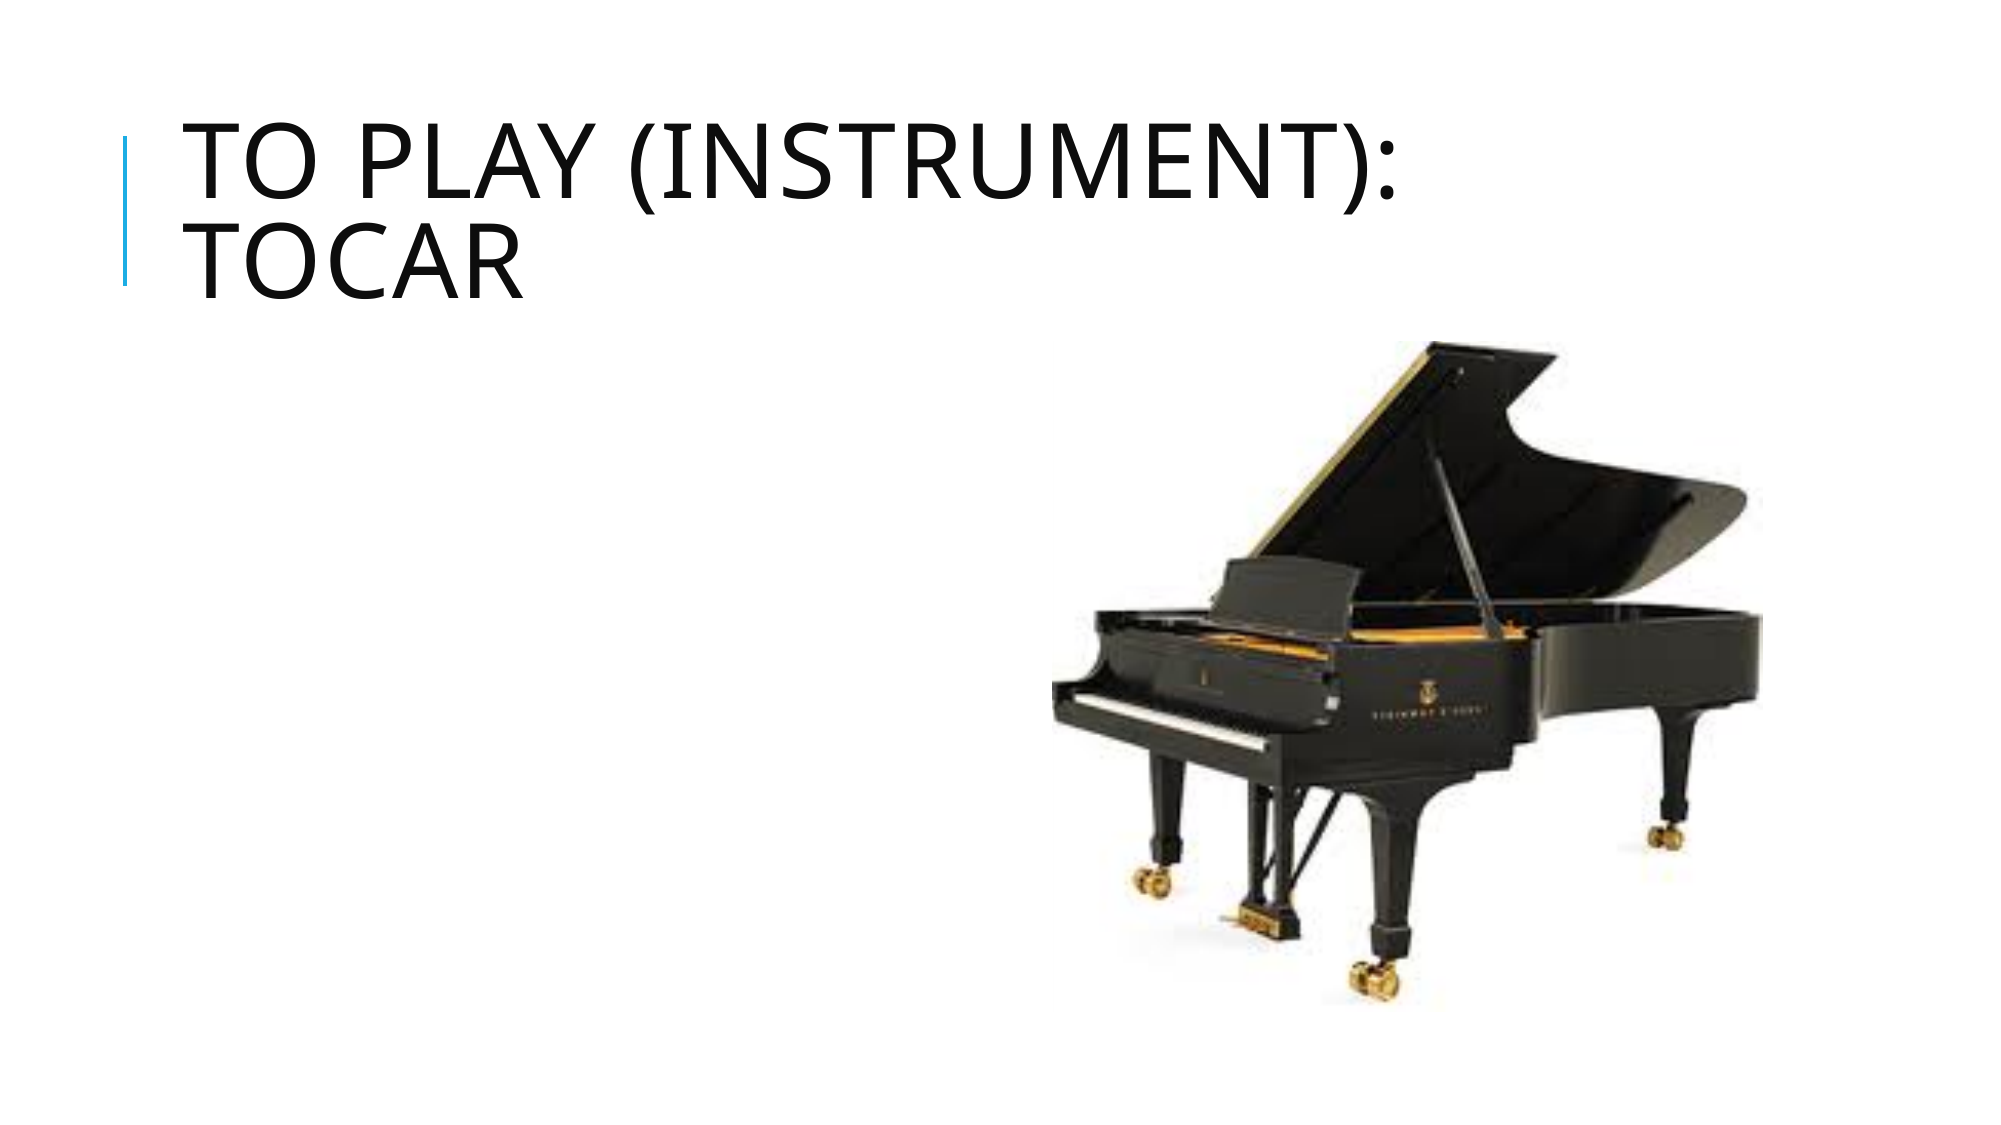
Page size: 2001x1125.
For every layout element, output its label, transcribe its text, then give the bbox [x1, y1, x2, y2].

title To play (instrument): tocar [168, 96, 1763, 342]
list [1052, 341, 1763, 1013]
